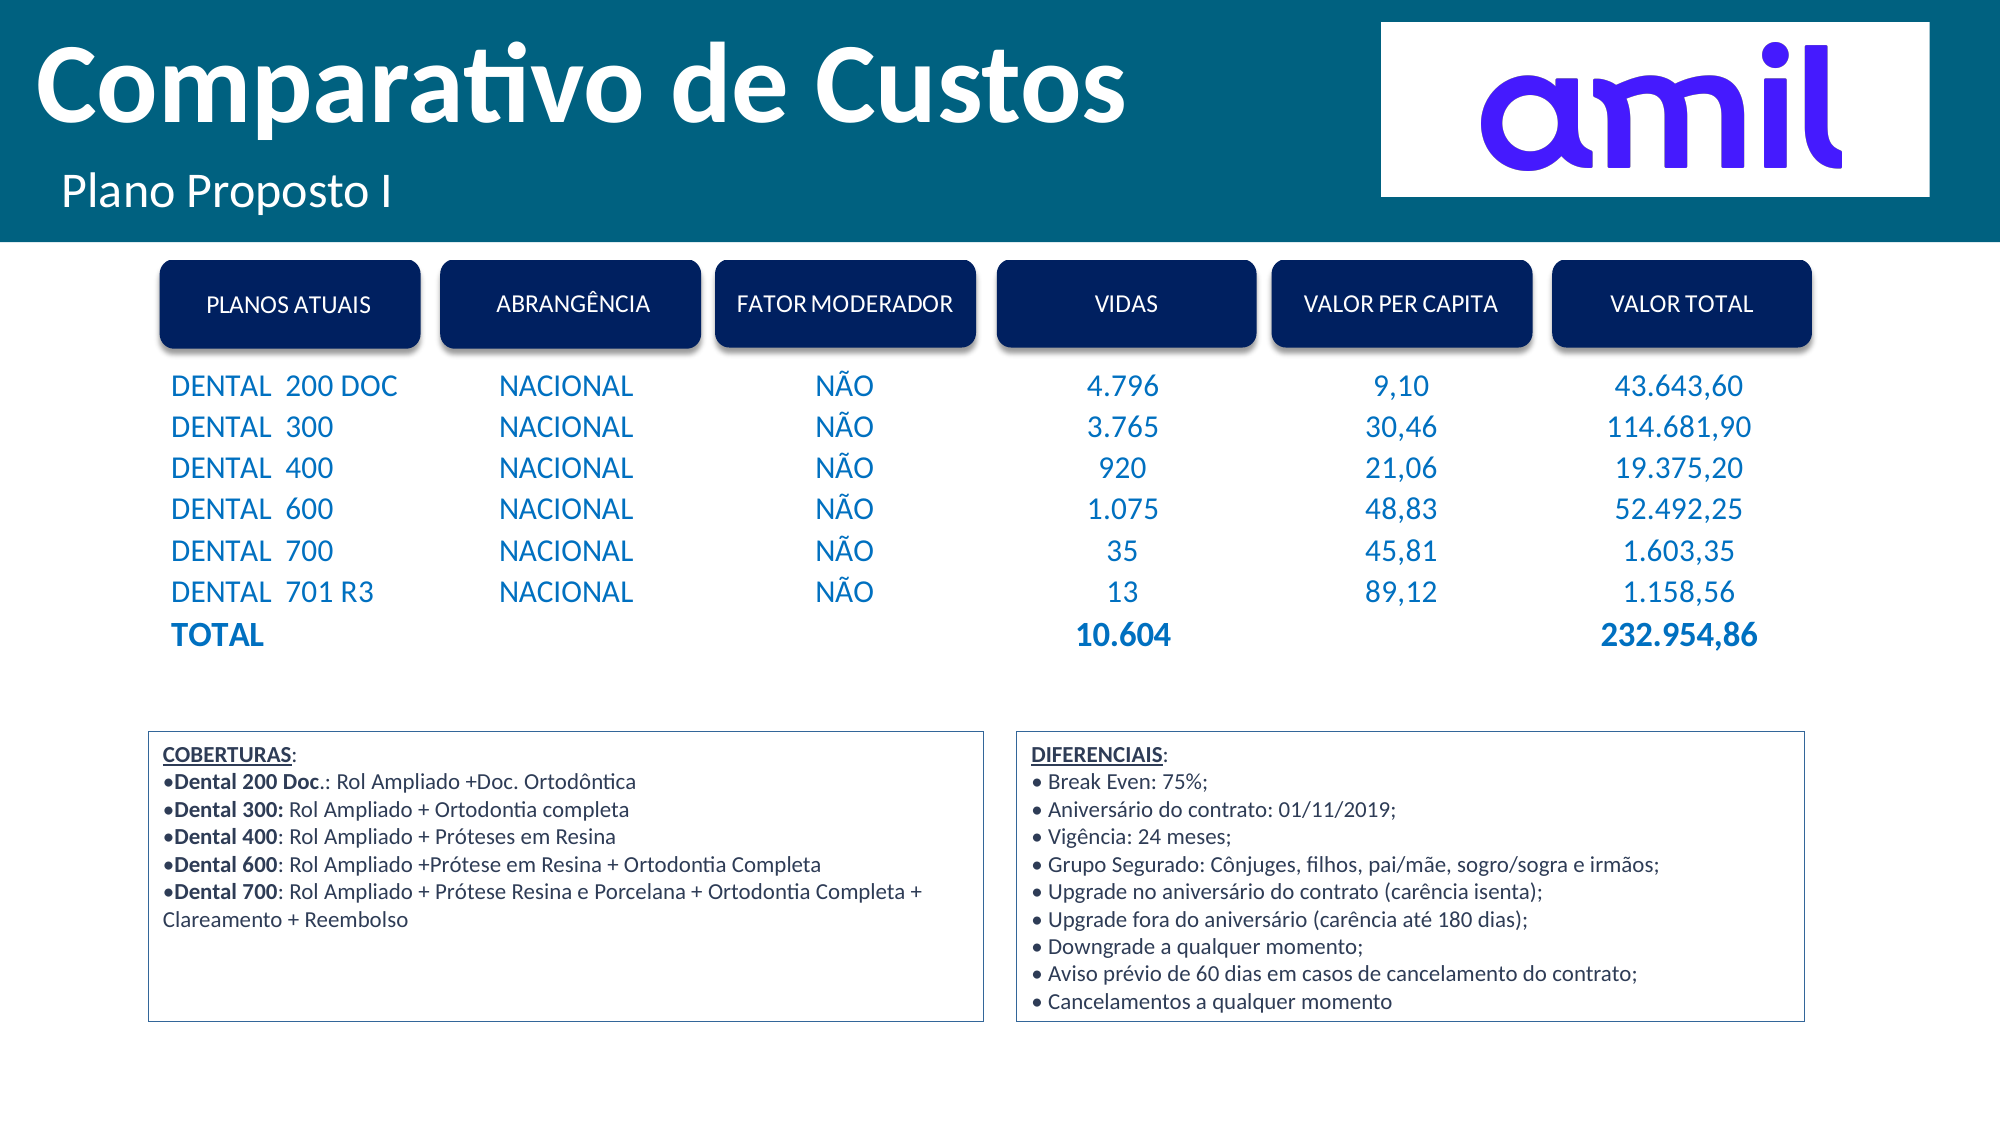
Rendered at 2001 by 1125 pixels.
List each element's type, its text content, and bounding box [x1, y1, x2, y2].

text_box [1380, 21, 1931, 198]
text_box Plano Proposto I [47, 149, 409, 225]
text_box COBERTURAS: •Dental 200 Doc.: Rol Ampliado +Doc. Ortodôntica •Dental 300: Rol Ampliado + Ortodontia completa •Dental 400: Rol Ampliado + Próteses em Resina •Dental 600: Rol Ampliado +Prótese em Resina + Ortodontia Completa •Dental 700: Rol Ampliado + Prótese Resina e Porcelana + Ortodontia Completa + Clareamento + Reembolso [148, 731, 984, 1022]
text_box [147, 259, 1819, 665]
text_box [0, 0, 2000, 243]
picture [1481, 42, 1842, 171]
text_box Comparativo de Custos [21, 0, 1144, 153]
text_box DIFERENCIAIS: • Break Even: 75%; • Aniversário do contrato: 01/11/2019; • Vigência: 24 meses; • Grupo Segurado: Cônjuges, filhos, pai/mãe, sogro/sogra e irmãos; • Upgrade no aniversário do contrato (carência isenta); • Upgrade fora do aniversário (carência até 180 dias); • Downgrade a qualquer momento; • Aviso prévio de 60 dias em casos de cancelamento do contrato; • Cancelamentos a qualquer momento [1016, 731, 1805, 1022]
